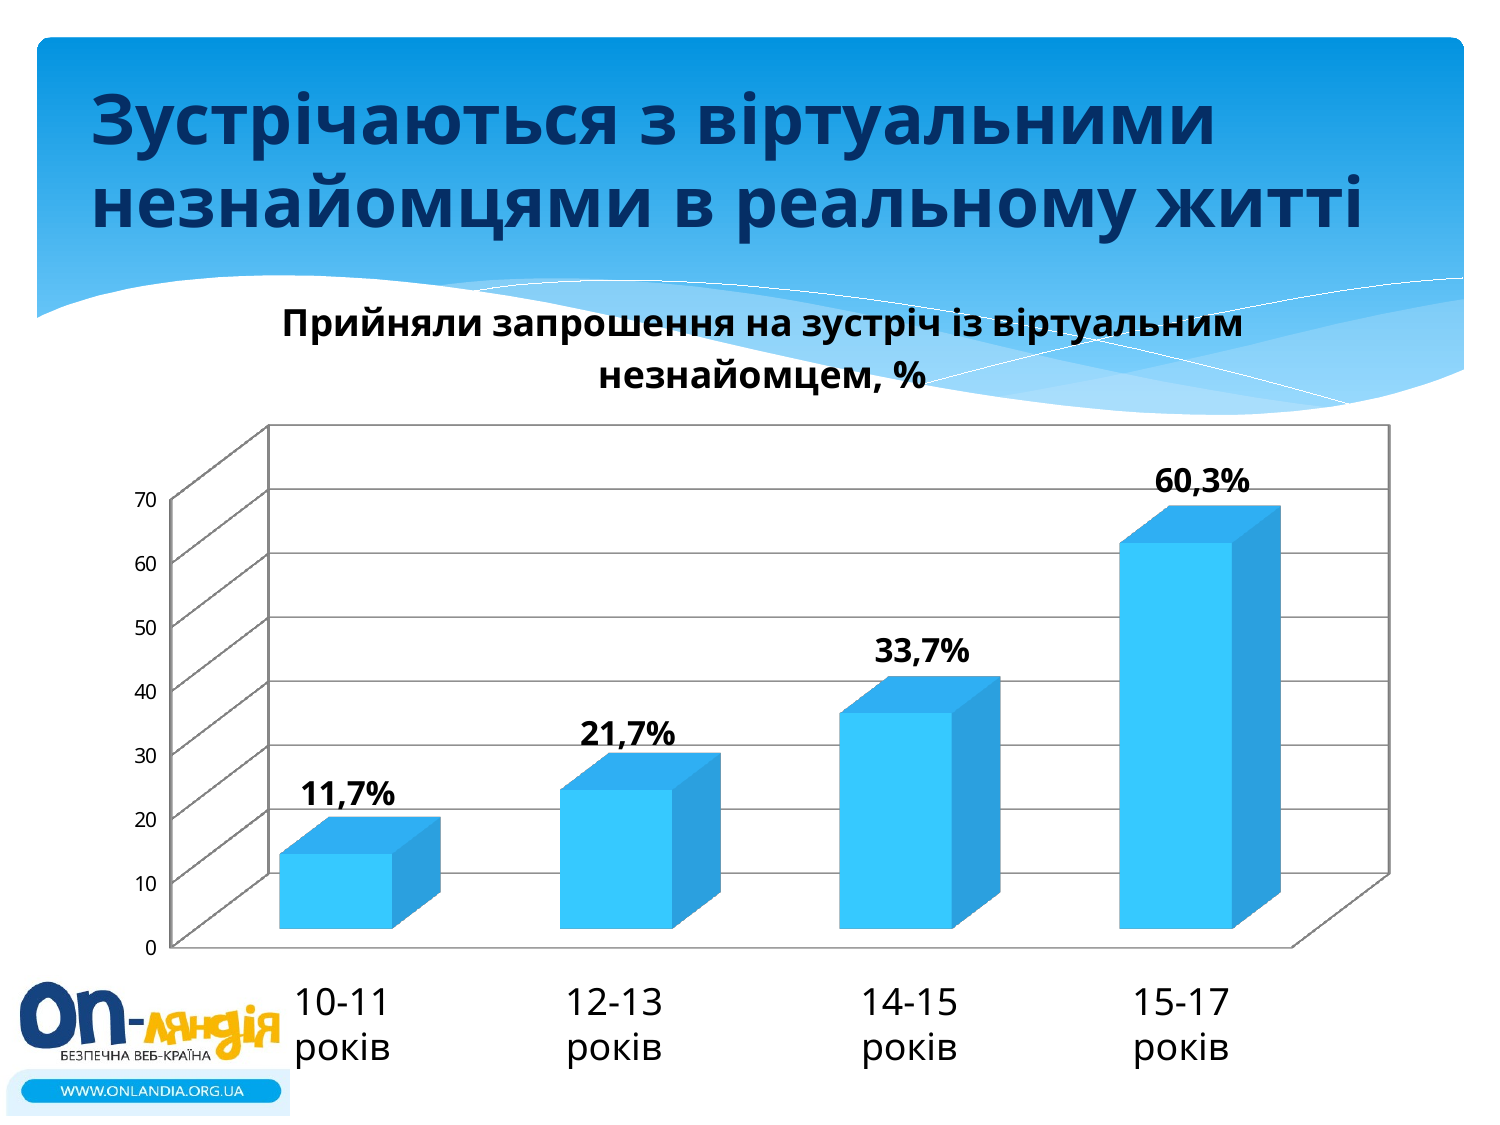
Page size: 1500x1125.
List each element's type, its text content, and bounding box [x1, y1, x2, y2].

chart [100, 262, 1426, 977]
text_box 12-13 років [501, 998, 728, 1048]
text_box 10-11 років [296, 998, 456, 1048]
text_box 14-15 років [796, 998, 1023, 1048]
title Зустрічаються з віртуальними незнайомцями в реальному житті [75, 55, 1425, 261]
text_box 15-17 років [1068, 998, 1295, 1048]
picture [0, 975, 290, 1116]
